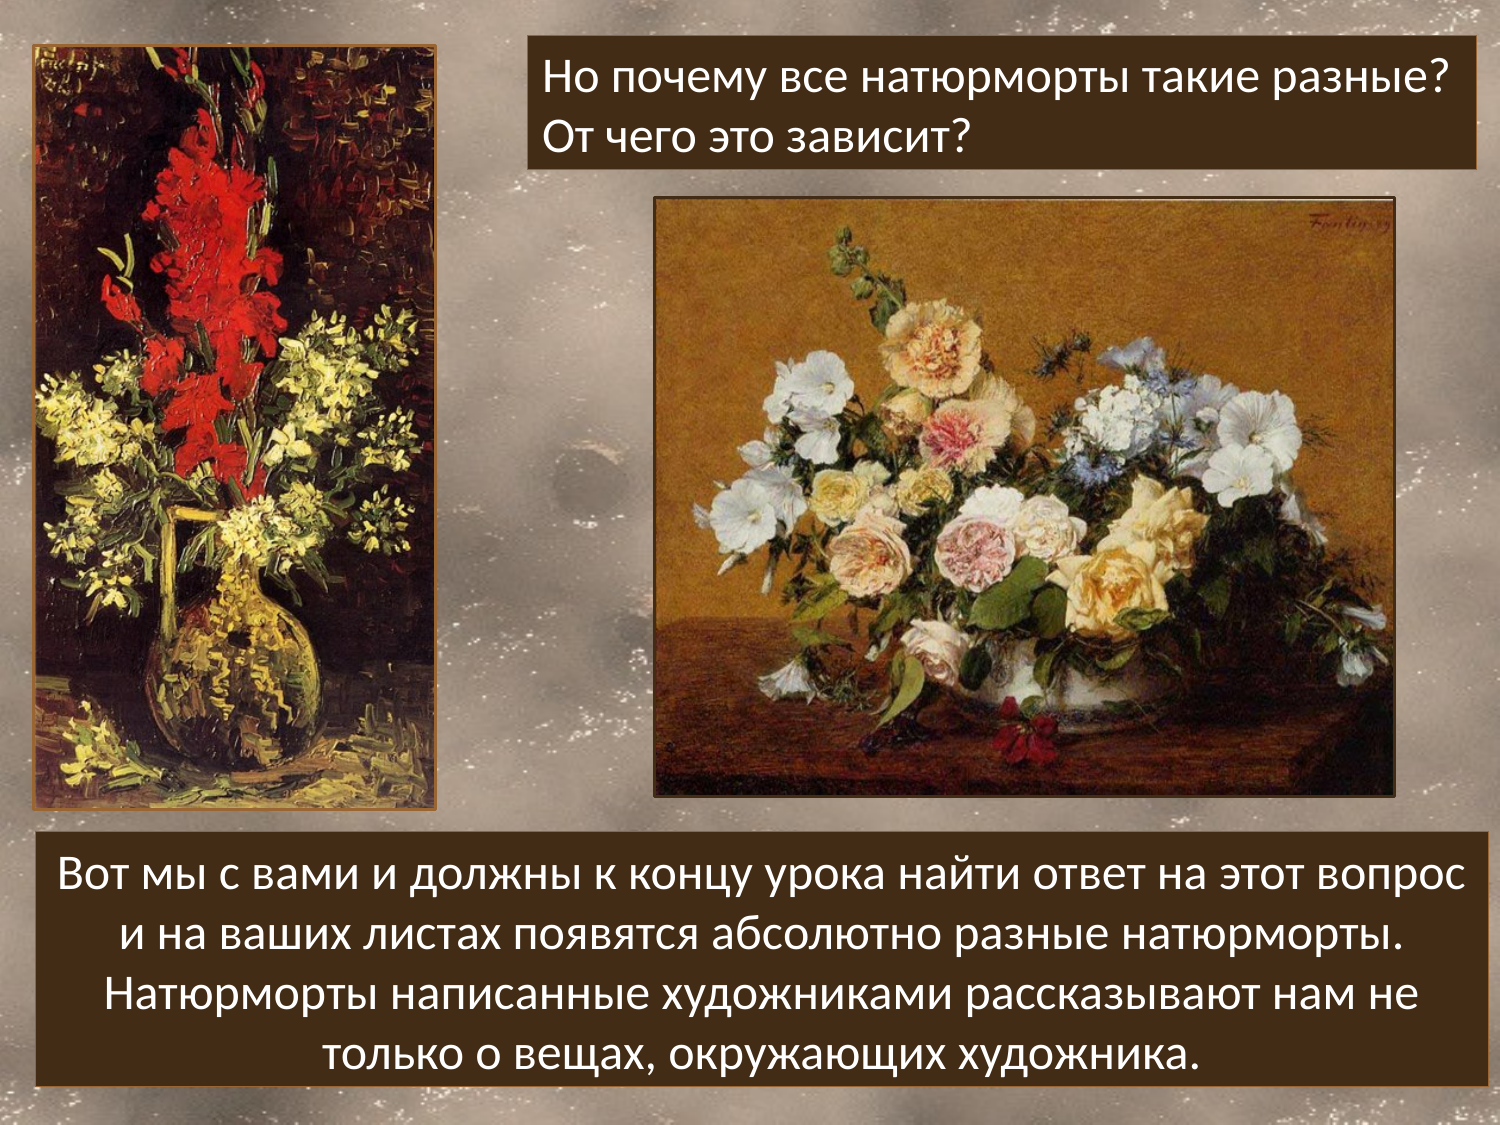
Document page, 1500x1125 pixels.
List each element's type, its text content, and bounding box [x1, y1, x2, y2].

picture [0, 0, 1500, 1125]
text_box Но почему все натюрморты такие разные? От чего это зависит? [527, 35, 1477, 170]
text_box Вот мы с вами и должны к концу урока найти ответ на этот вопрос и на ваших листах появятся абсолютно разные натюрморты. Натюрморты написанные художниками рассказывают нам не только о вещах, окружающих художника. [35, 831, 1489, 1087]
